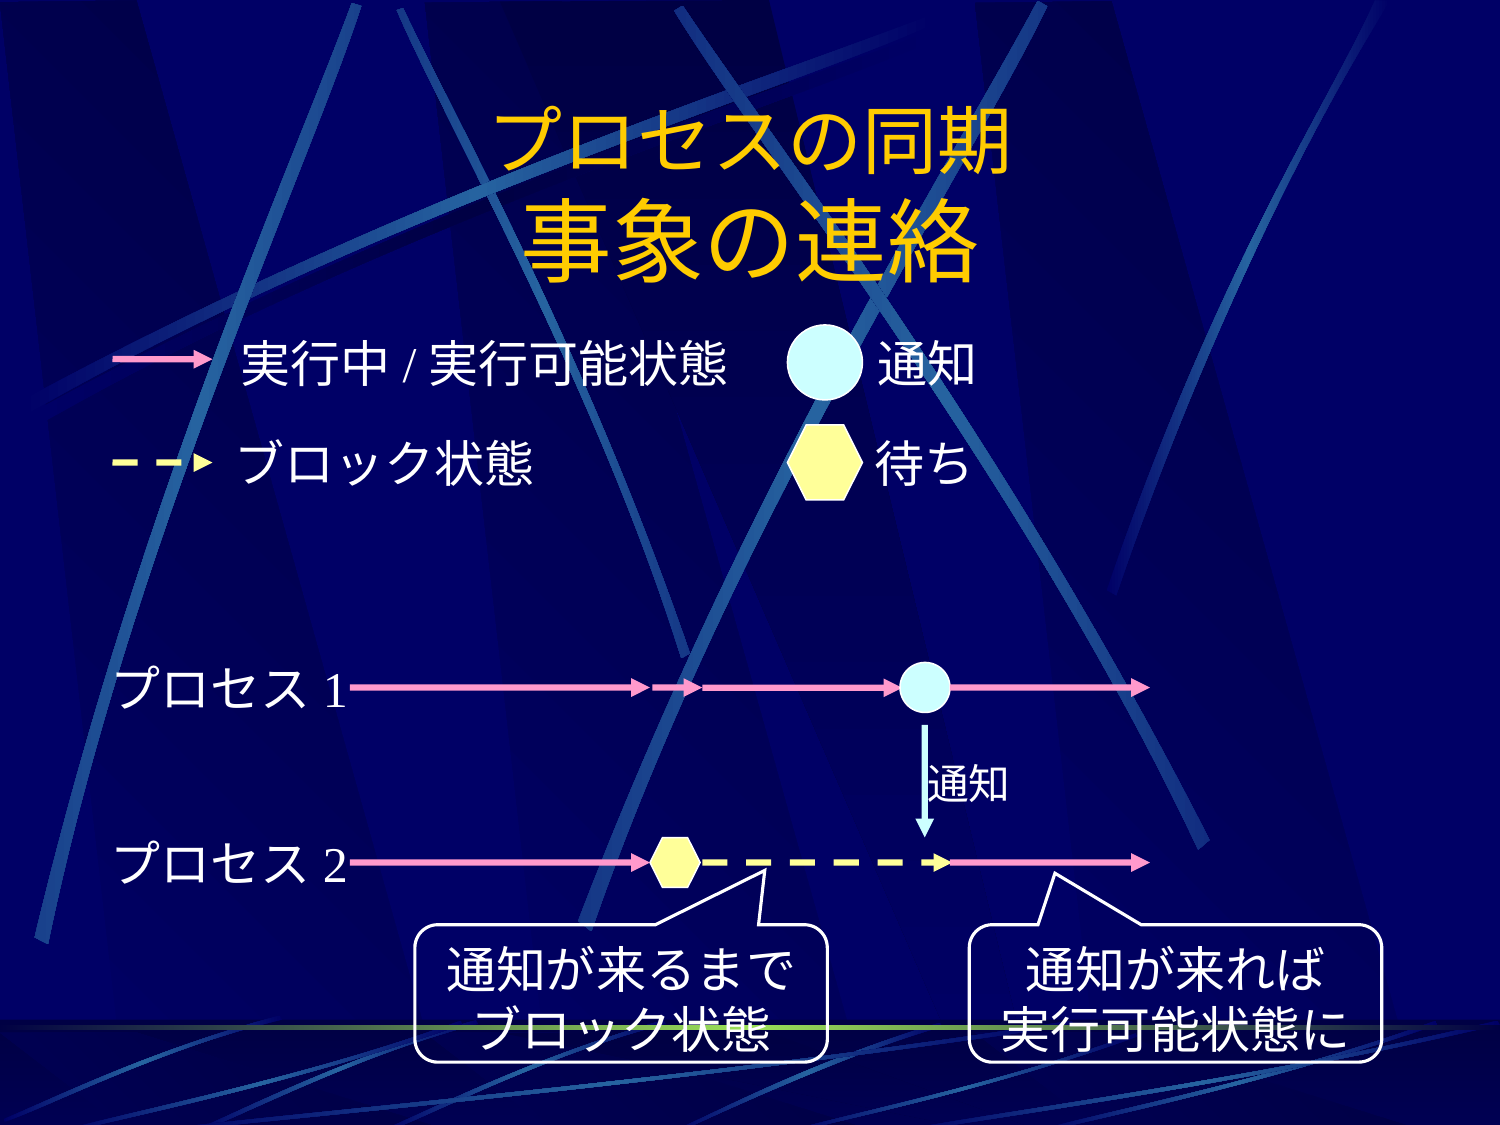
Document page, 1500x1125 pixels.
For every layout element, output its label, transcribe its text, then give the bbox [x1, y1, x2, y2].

text_box ブロック状態 [220, 424, 550, 500]
text_box [900, 662, 950, 713]
text_box [703, 681, 900, 695]
text_box [936, 856, 949, 869]
title プロセスの同期 事象の連絡 [112, 85, 1388, 302]
text_box [787, 324, 862, 400]
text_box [912, 724, 1027, 838]
text_box 実行中/実行可能状態 [225, 324, 744, 400]
text_box [112, 352, 213, 366]
text_box 待ち [859, 424, 989, 500]
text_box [949, 687, 1151, 863]
text_box [787, 424, 859, 500]
text_box 通知 [862, 324, 993, 400]
text_box 通知が来れば 実行可能状態に [969, 873, 1382, 1063]
text_box [200, 456, 213, 469]
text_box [349, 687, 650, 863]
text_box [649, 687, 703, 888]
text_box プロセス1 [96, 649, 363, 725]
text_box 通知が来るまで ブロック状態 [414, 870, 828, 1063]
text_box プロセス2 [96, 824, 363, 900]
